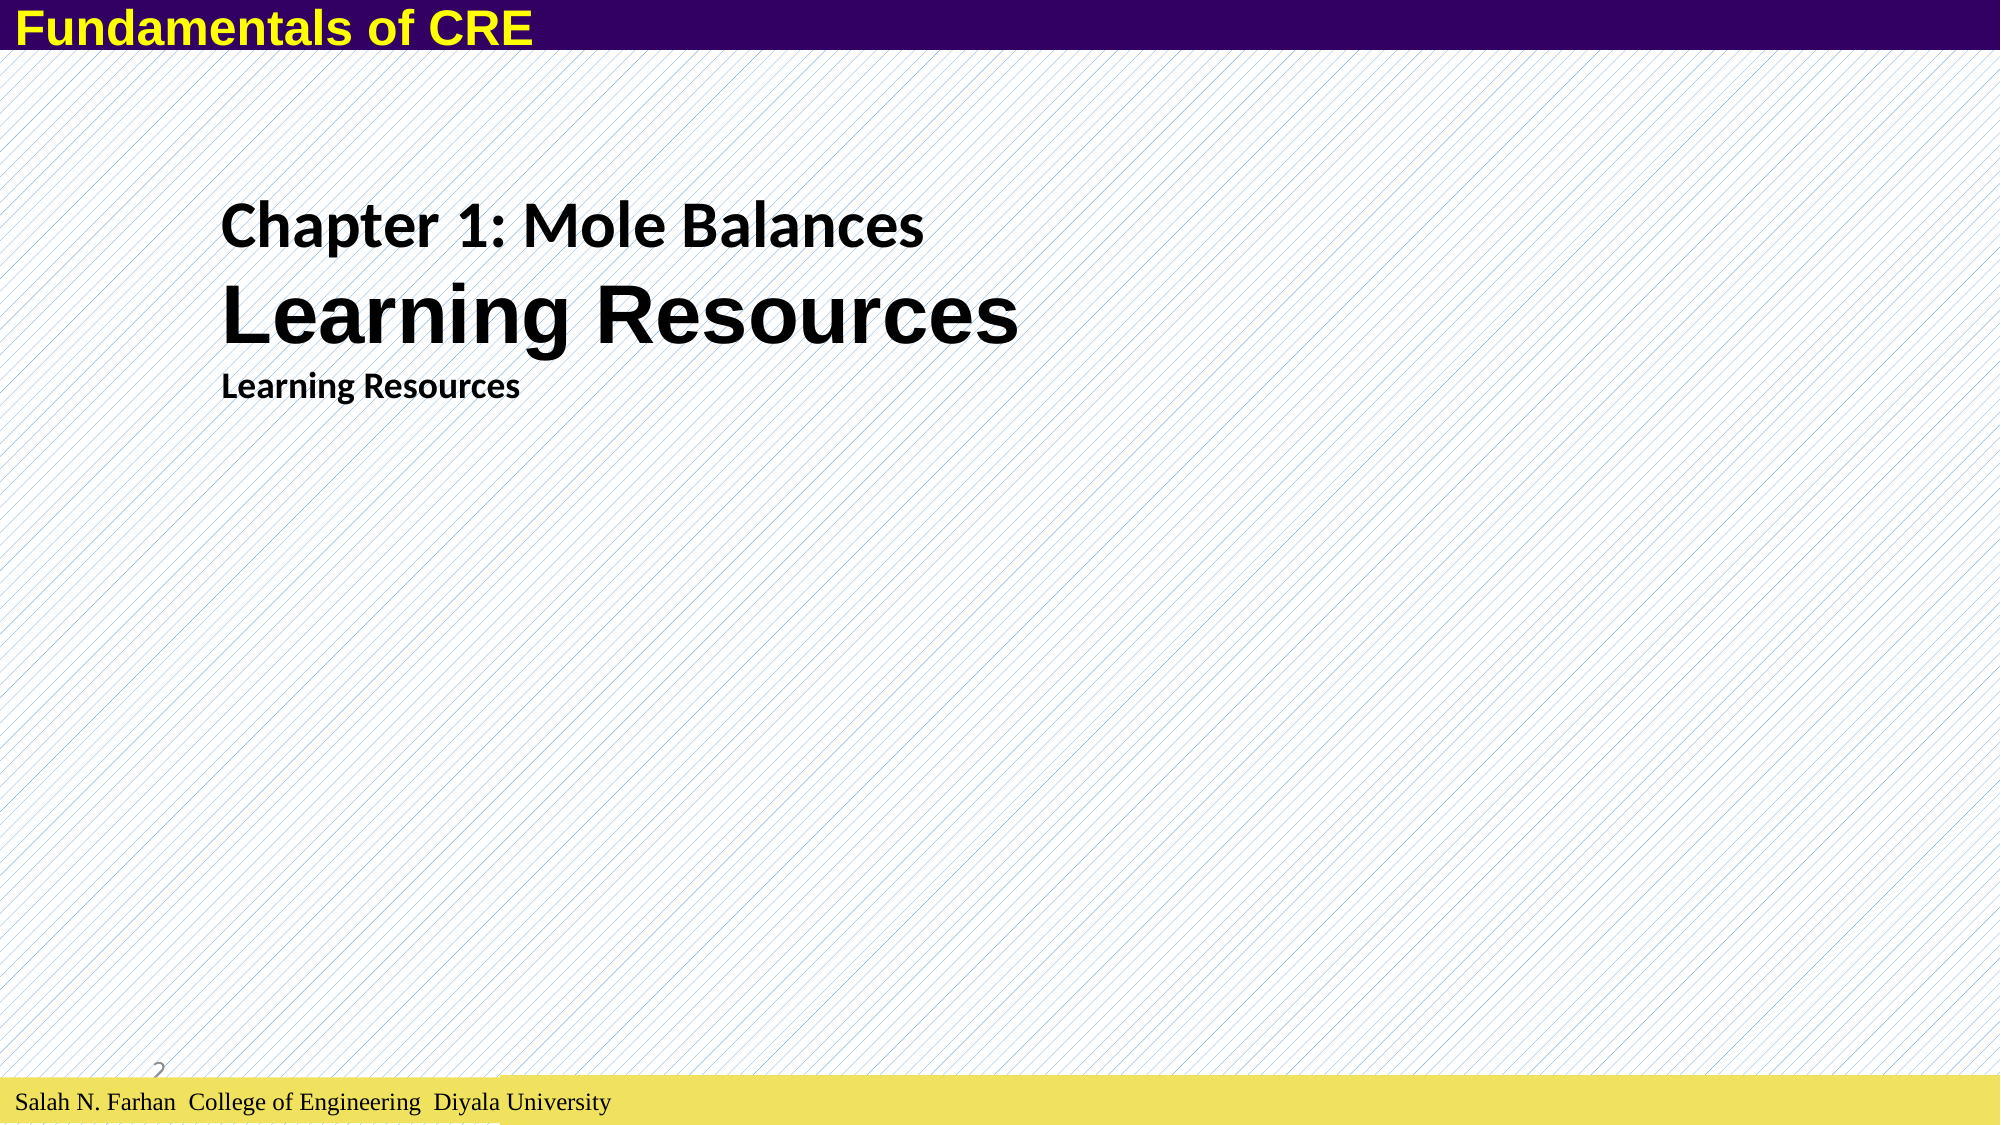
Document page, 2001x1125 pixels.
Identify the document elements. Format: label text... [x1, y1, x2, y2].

text_box Chapter 1: Mole Balances Learning Resources Learning Resources [206, 173, 1613, 413]
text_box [0, 1075, 2000, 1125]
slide_number 2 [137, 1042, 588, 1075]
text_box Fundamentals of CRE [0, 0, 2000, 50]
